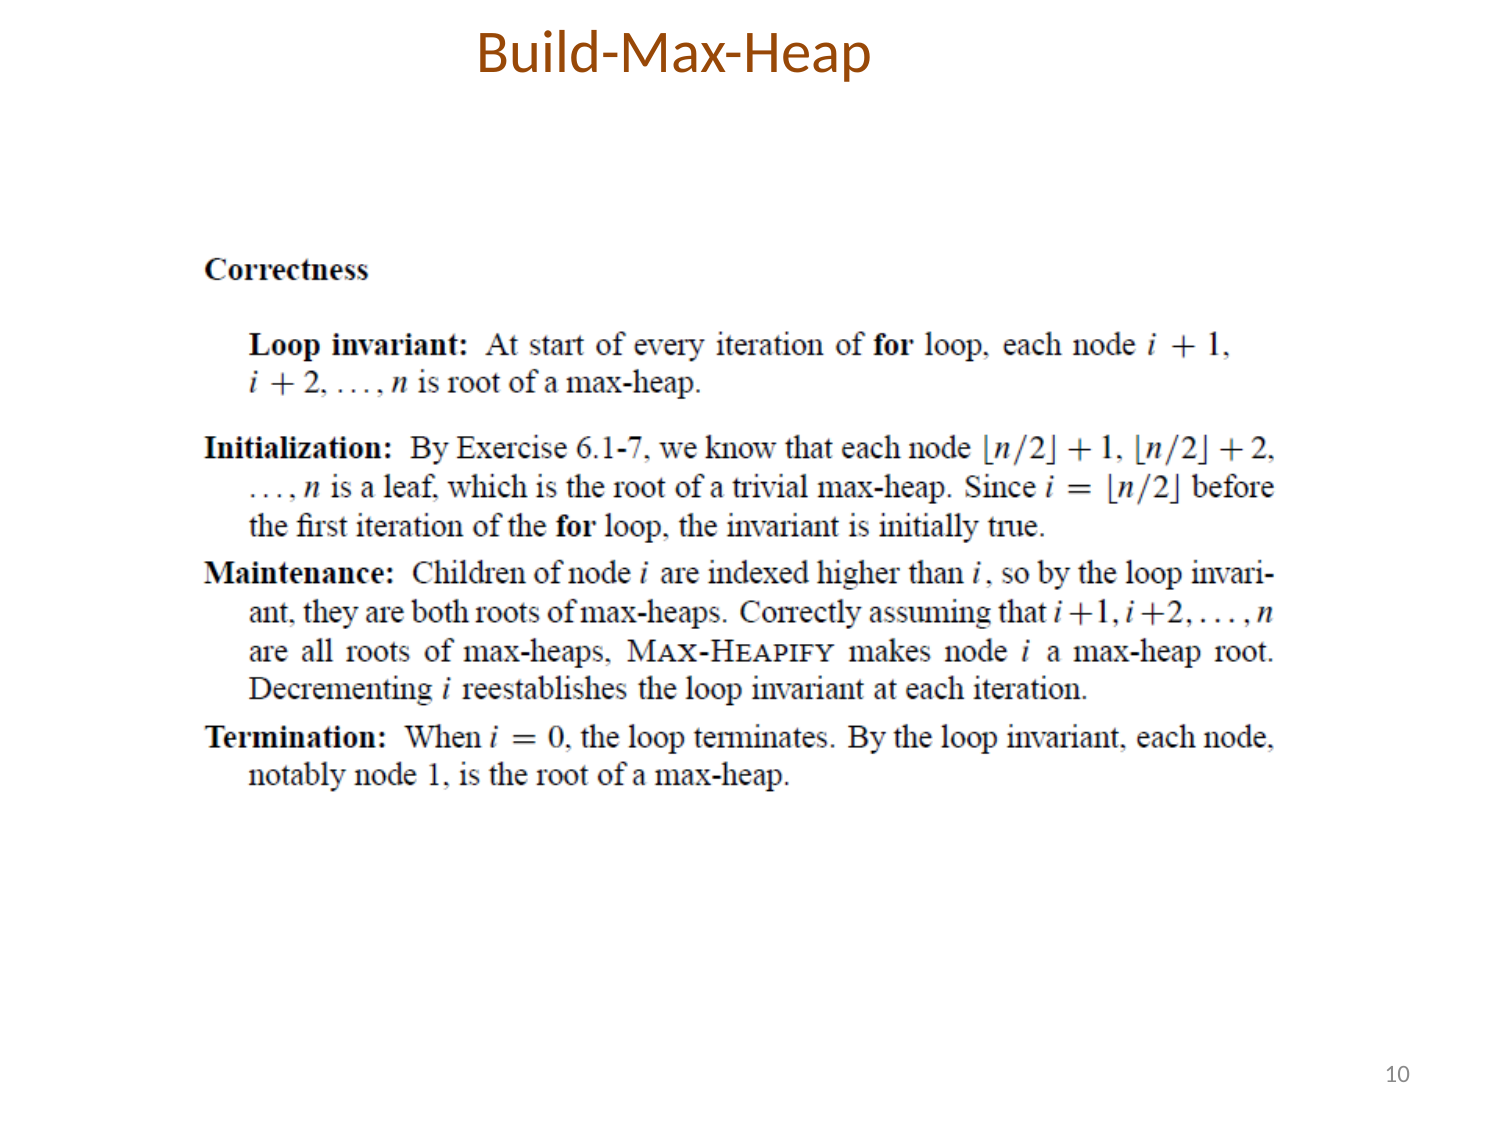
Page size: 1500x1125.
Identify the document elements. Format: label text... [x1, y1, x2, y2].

slide_number 10 [1074, 1042, 1425, 1103]
picture [176, 237, 1324, 887]
text_box Build-Max-Heap [149, 4, 1200, 93]
